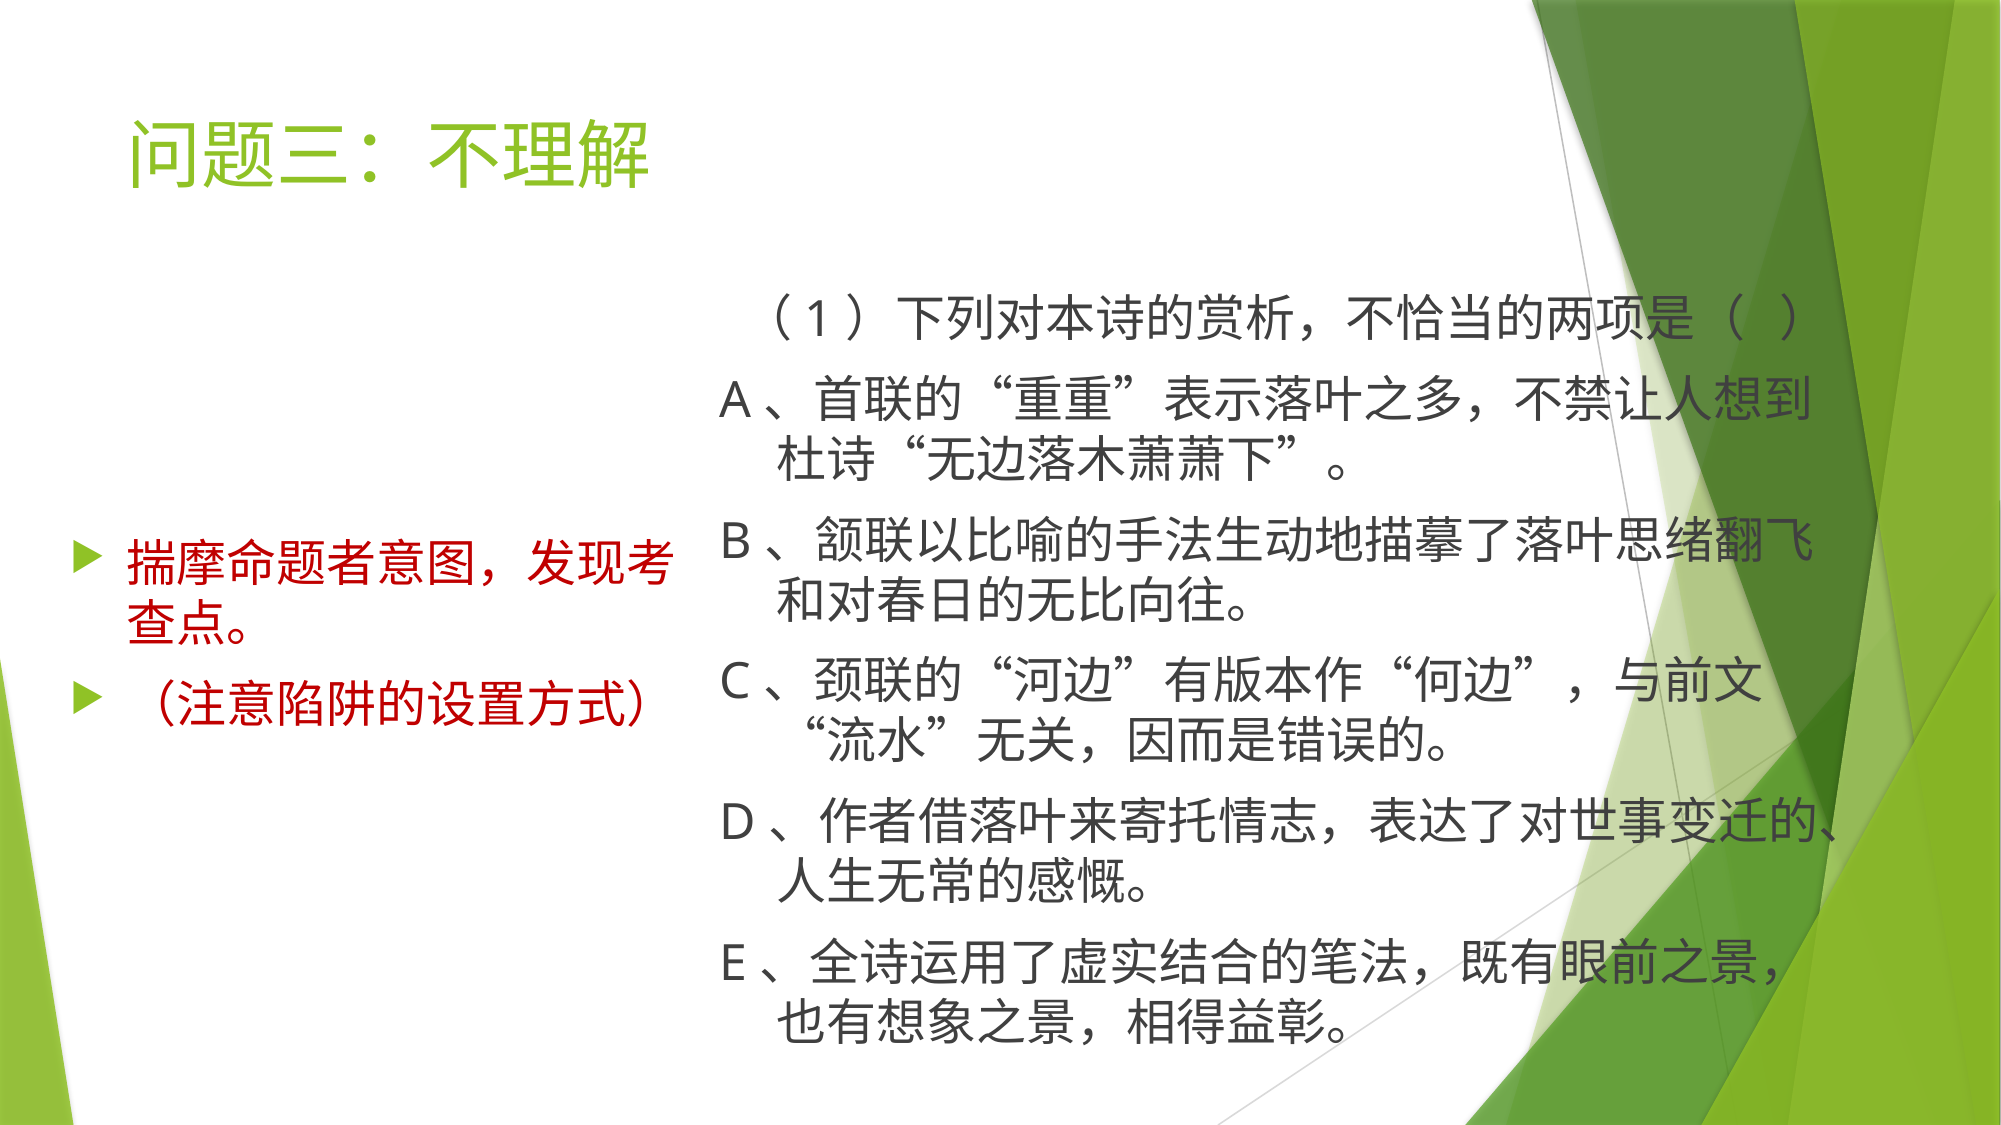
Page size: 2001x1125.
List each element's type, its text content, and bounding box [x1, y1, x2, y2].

list 揣摩命题者意图，发现考查点。 （注意陷阱的设置方式） [55, 354, 741, 992]
list （1）下列对本诗的赏析，不恰当的两项是（ ） A、首联的“重重”表示落叶之多，不禁让人想到杜诗“无边落木萧萧下”。 B、颔联以比喻的手法生动地描摹了落叶思绪翻飞和对春日的无比向往。 C、颈联的“河边”有版本作“何边”，与前文“流水”无关，因而是错误的。 D、作者借落叶来寄托情志，表达了对世事变迁的、人生无常的感慨。 E、全诗运用了虚实结合的笔法，既有眼前之景，也有想象之景，相得益彰。 [704, 278, 1863, 889]
title 问题三：不理解 [111, 99, 1522, 317]
